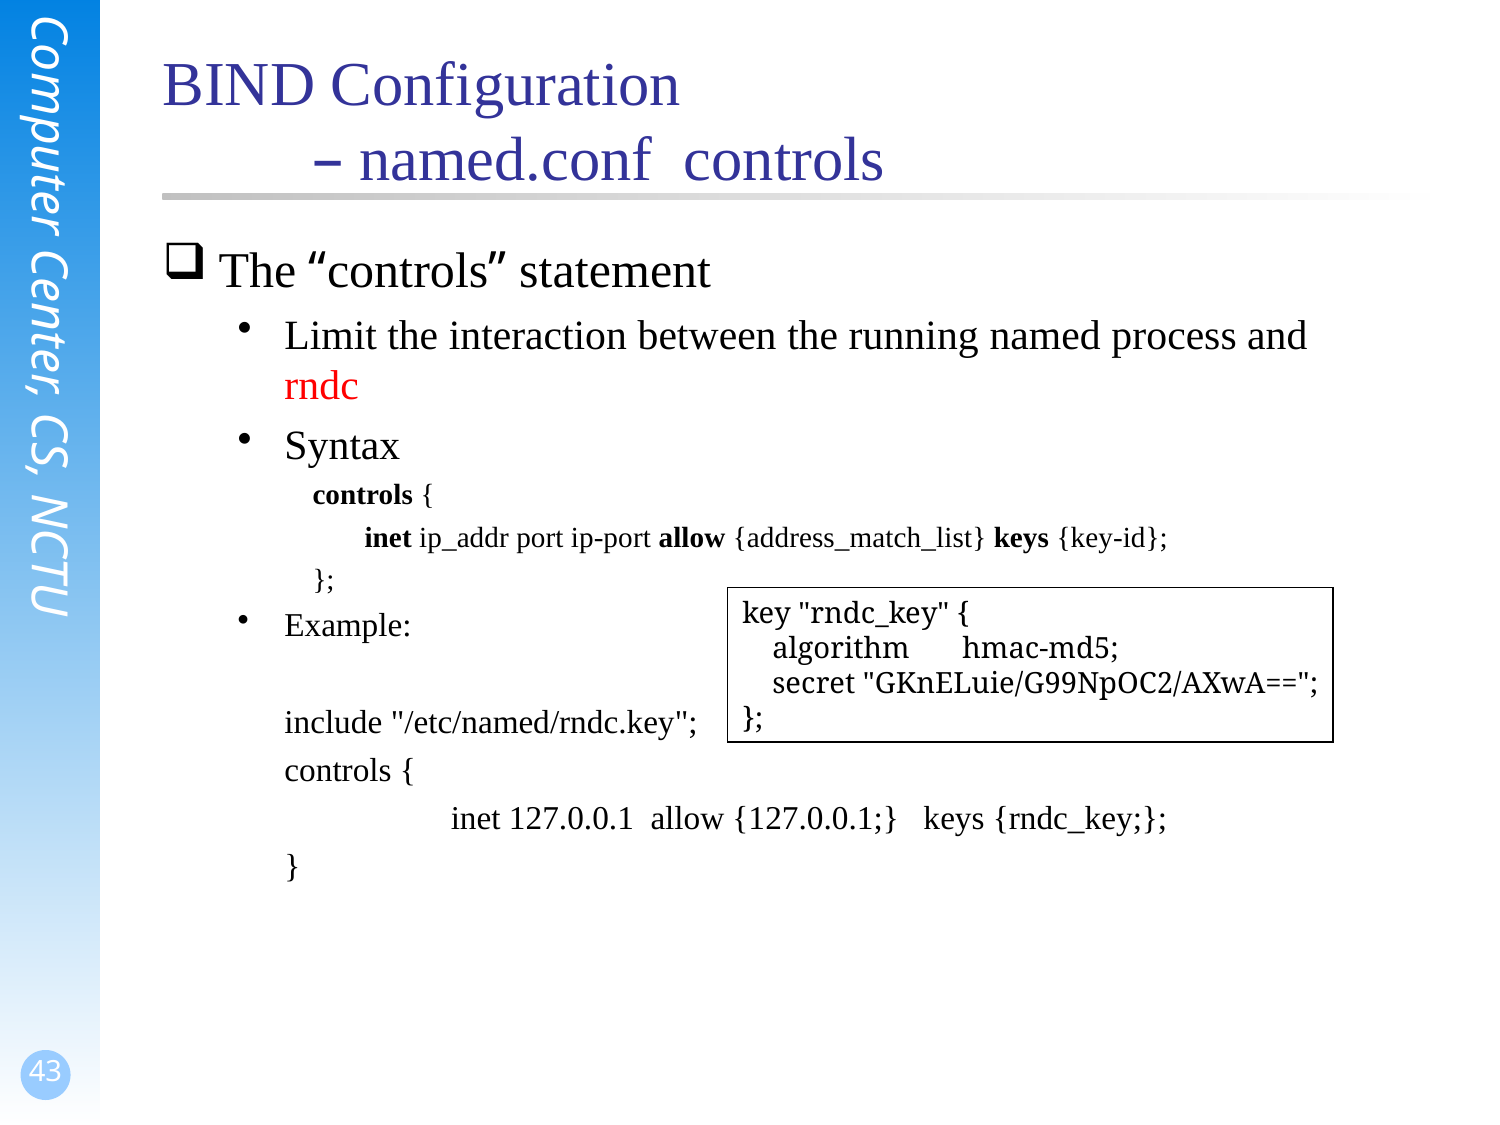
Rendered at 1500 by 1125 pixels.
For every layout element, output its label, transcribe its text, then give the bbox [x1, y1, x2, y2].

list The “controls” statement Limit the interaction between the running named process and rndc Syntax controls { inet ip_addr port ip-port allow {address_match_list} keys {key-id}; }; Example: include "/etc/named/rndc.key"; controls { inet 127.0.0.1 allow {127.0.0.1;} keys {rndc_key;}; } [162, 237, 1350, 938]
text_box key "rndc_key" { algorithm hmac-md5; secret "GKnELuie/G99NpOC2/AXwA=="; }; [727, 587, 1334, 742]
title BIND Configuration – named.conf controls [162, 42, 1438, 231]
